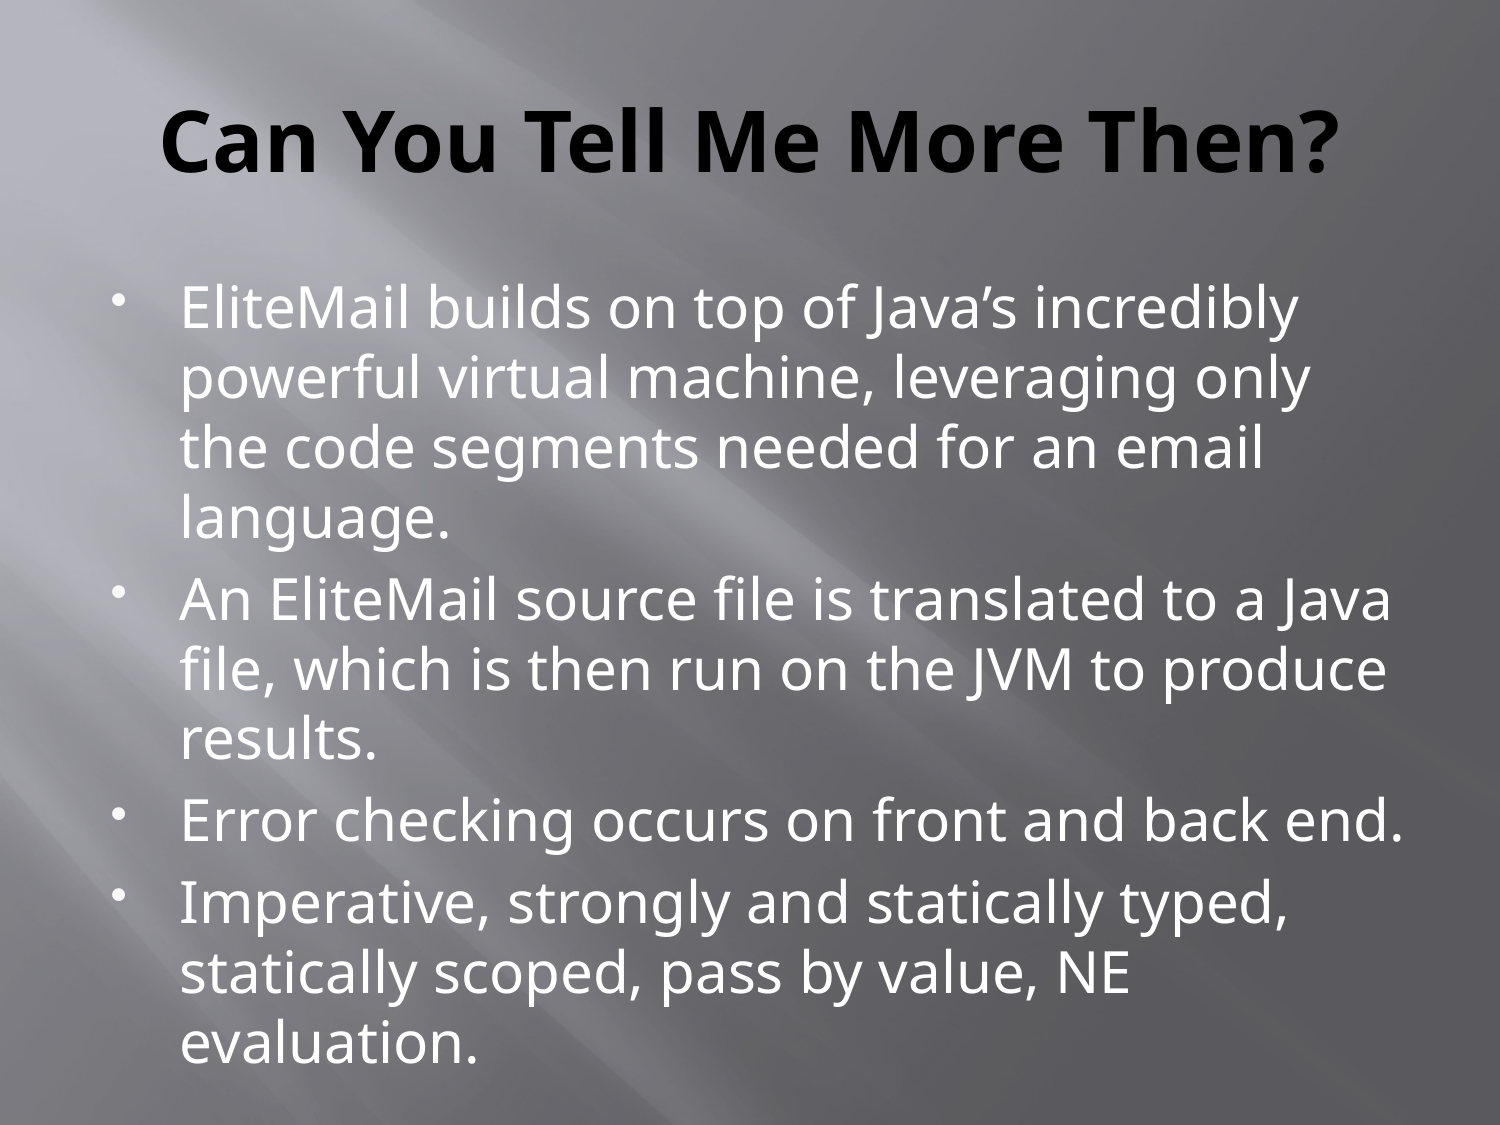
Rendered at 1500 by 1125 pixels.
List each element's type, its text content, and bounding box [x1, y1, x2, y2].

list EliteMail builds on top of Java’s incredibly powerful virtual machine, leveraging only the code segments needed for an email language. An EliteMail source file is translated to a Java file, which is then run on the JVM to produce results. Error checking occurs on front and back end. Imperative, strongly and statically typed, statically scoped, pass by value, NE evaluation. [74, 262, 1426, 1036]
title Can You Tell Me More Then? [75, 45, 1425, 233]
